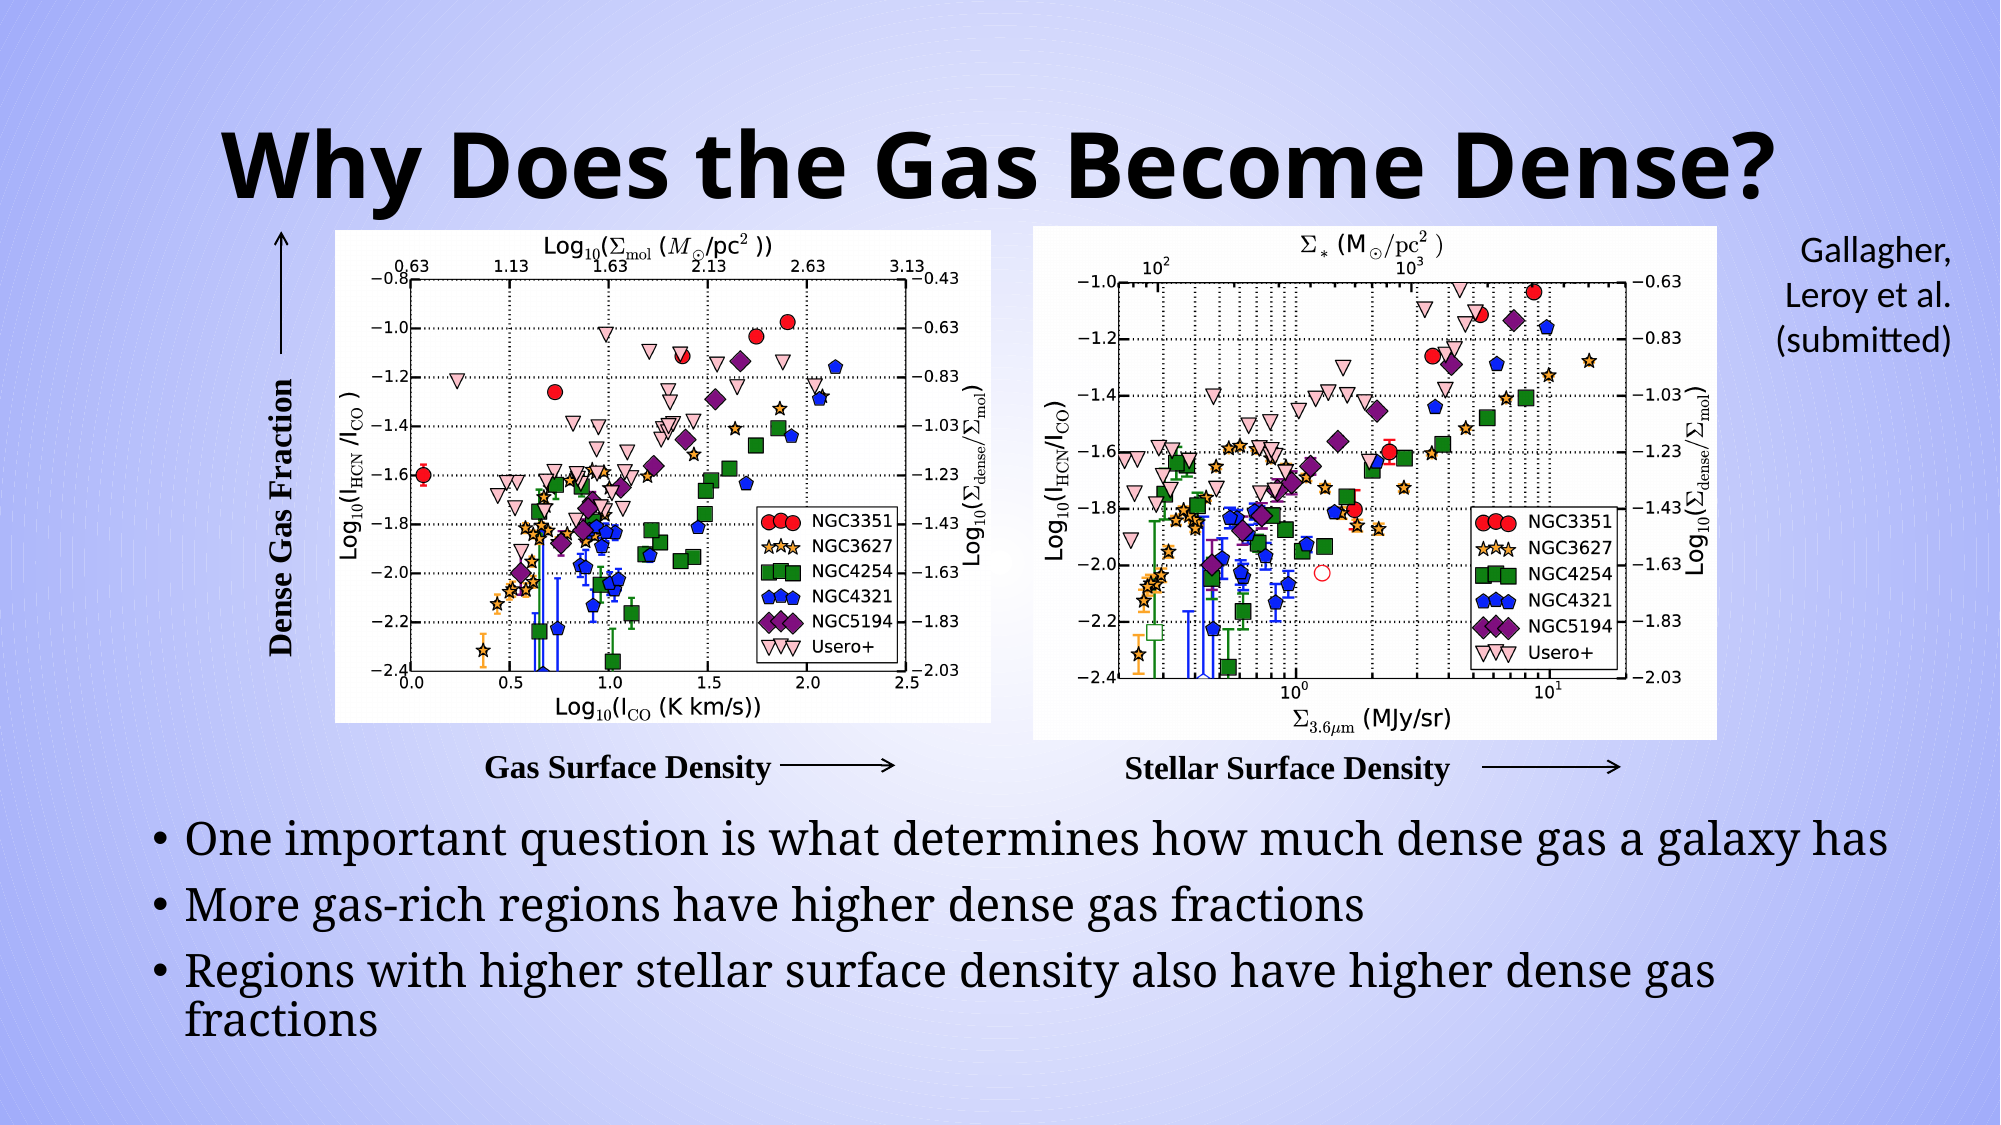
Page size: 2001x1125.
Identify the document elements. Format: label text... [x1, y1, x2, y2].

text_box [469, 737, 896, 794]
picture [335, 230, 991, 723]
picture [1033, 226, 1717, 740]
text_box Dense Gas Fraction [250, 319, 306, 673]
text_box Gallagher, Leroy et al. (submitted) [1743, 217, 1968, 368]
list One important question is what determines how much dense gas a galaxy has More gas-rich regions have higher dense gas fractions Regions with higher stellar surface density also have higher dense gas fractions [137, 808, 1916, 1094]
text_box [1109, 740, 1622, 795]
title Why Does the Gas Become Dense? [137, 59, 1863, 278]
